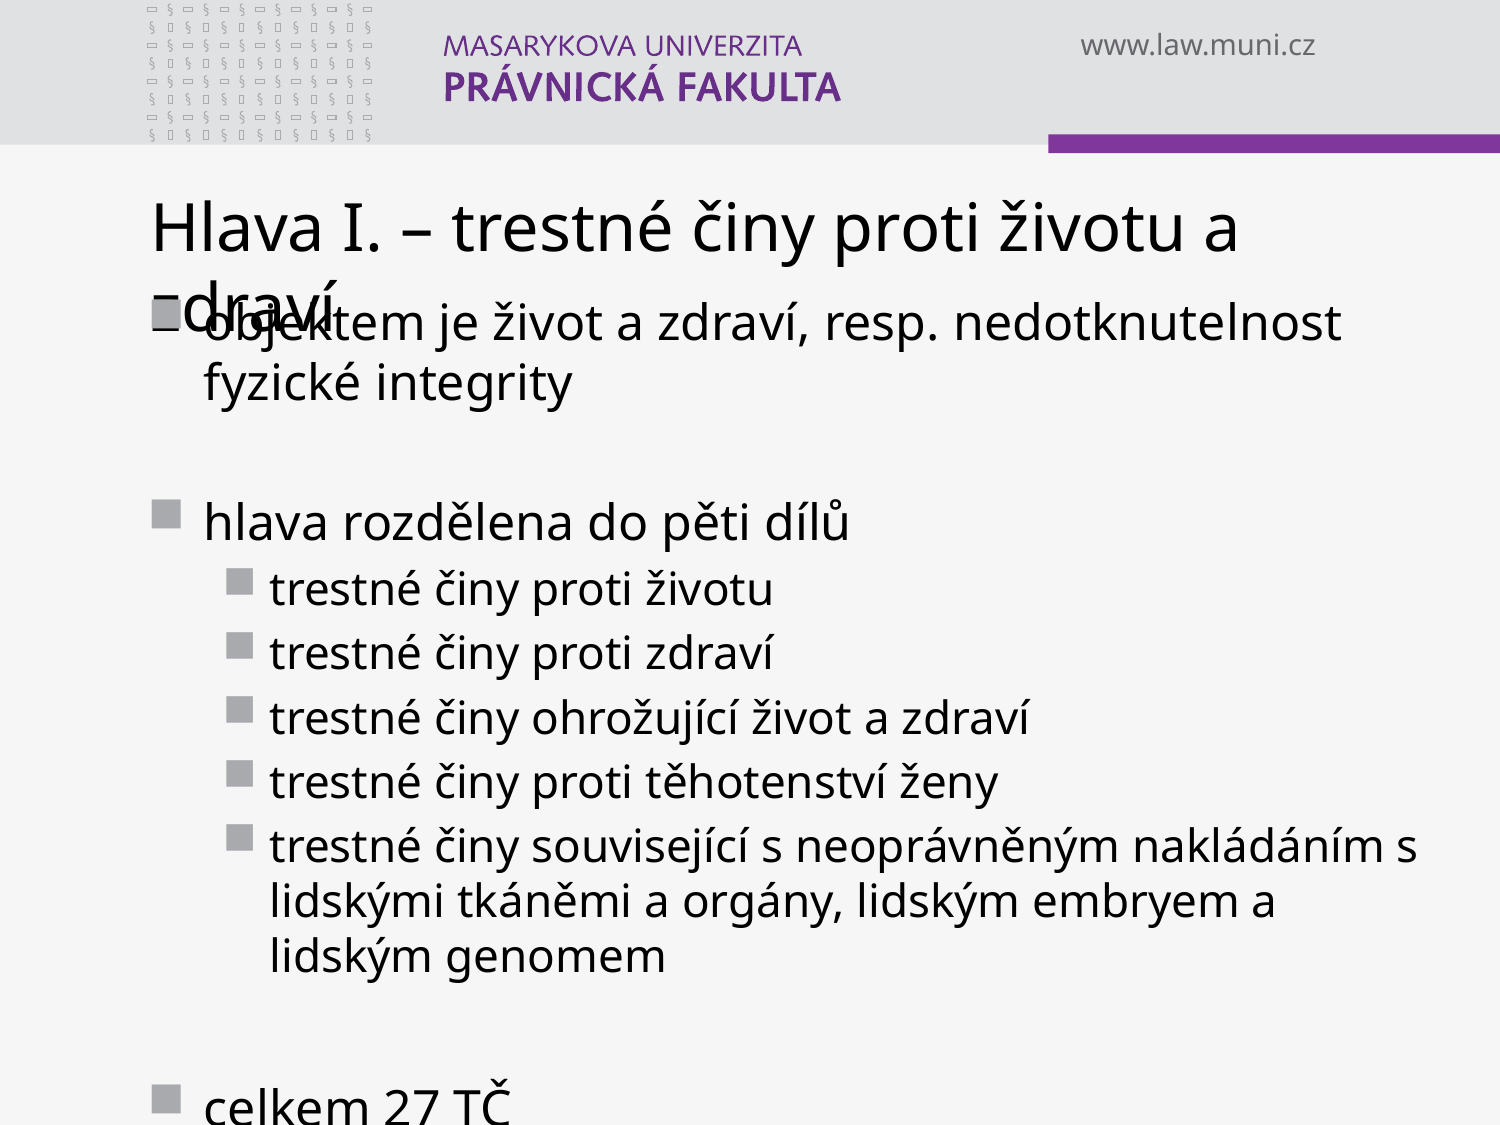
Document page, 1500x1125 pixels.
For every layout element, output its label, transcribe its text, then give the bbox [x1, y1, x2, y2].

list objektem je život a zdraví, resp. nedotknutelnost fyzické integrity hlava rozdělena do pěti dílů trestné činy proti životu trestné činy proti zdraví trestné činy ohrožující život a zdraví trestné činy proti těhotenství ženy trestné činy související s neoprávněným nakládáním s lidskými tkáněmi a orgány, lidským embryem a lidským genomem celkem 27 TČ [147, 290, 1423, 1006]
title Hlava I. – trestné činy proti životu a zdraví [150, 184, 1425, 268]
